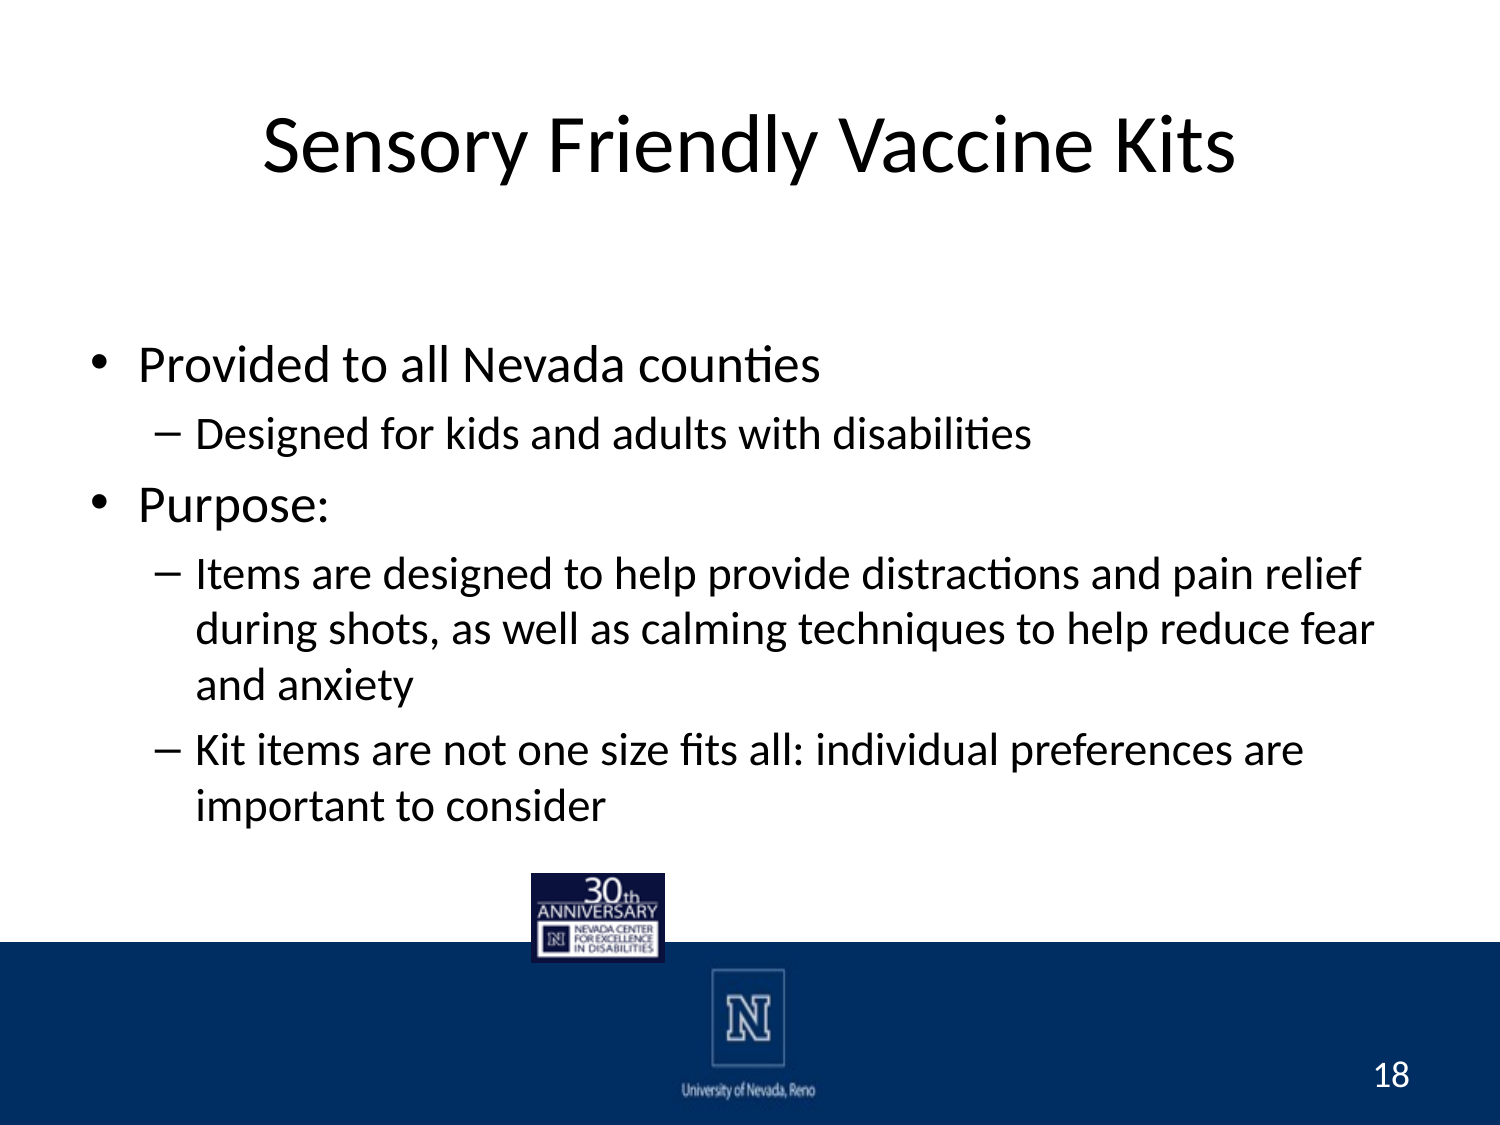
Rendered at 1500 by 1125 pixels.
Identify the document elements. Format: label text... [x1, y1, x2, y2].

list Provided to all Nevada counties Designed for kids and adults with disabilities Purpose: Items are designed to help provide distractions and pain relief during shots, as well as calming techniques to help reduce fear and anxiety Kit items are not one size fits all: individual preferences are important to consider [75, 321, 1425, 844]
picture [0, 873, 1500, 1125]
title Sensory Friendly Vaccine Kits [75, 45, 1425, 233]
slide_number 18 [1074, 1042, 1425, 1103]
